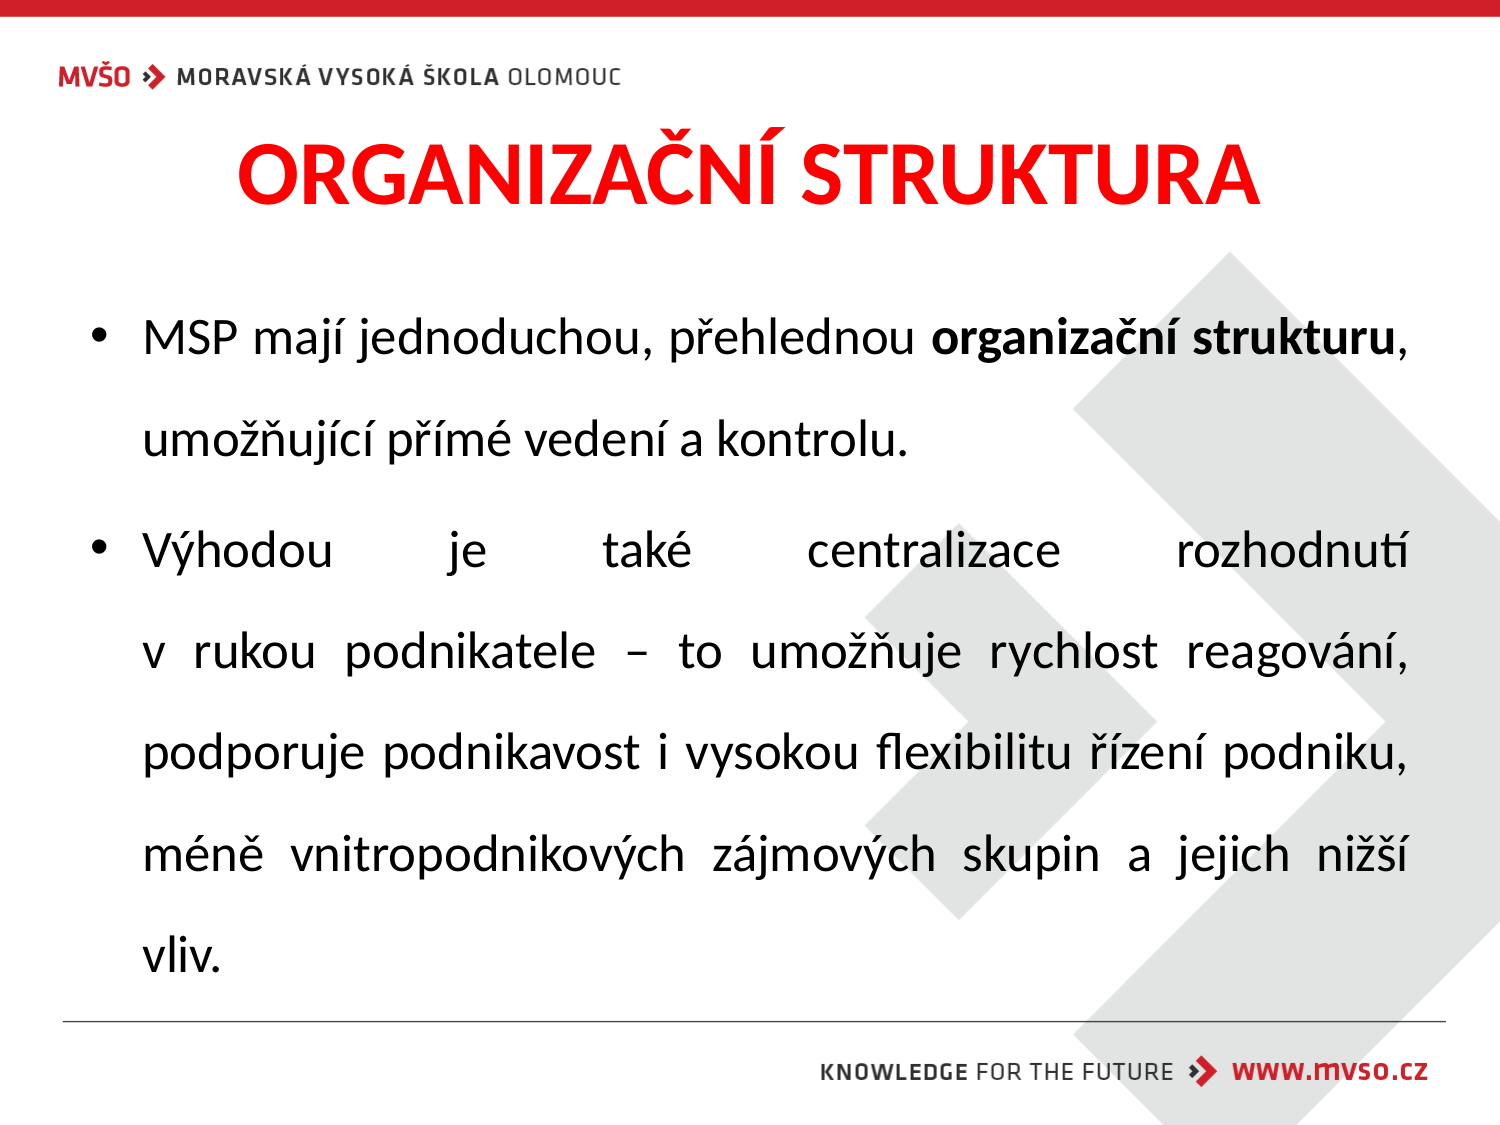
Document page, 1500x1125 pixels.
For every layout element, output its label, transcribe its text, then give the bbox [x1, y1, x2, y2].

list MSP mají jednoduchou, přehlednou organizační strukturu, umožňující přímé vedení a kontrolu. Výhodou je také centralizace rozhodnutí v rukou podnikatele – to umožňuje rychlost reagování, podporuje podnikavost i vysokou flexibilitu řízení podniku, méně vnitropodnikových zájmových skupin a jejich nižší vliv. [75, 256, 1425, 1005]
picture [0, 0, 1500, 1125]
title ORGANIZAČNÍ STRUKTURA [75, 102, 1425, 233]
